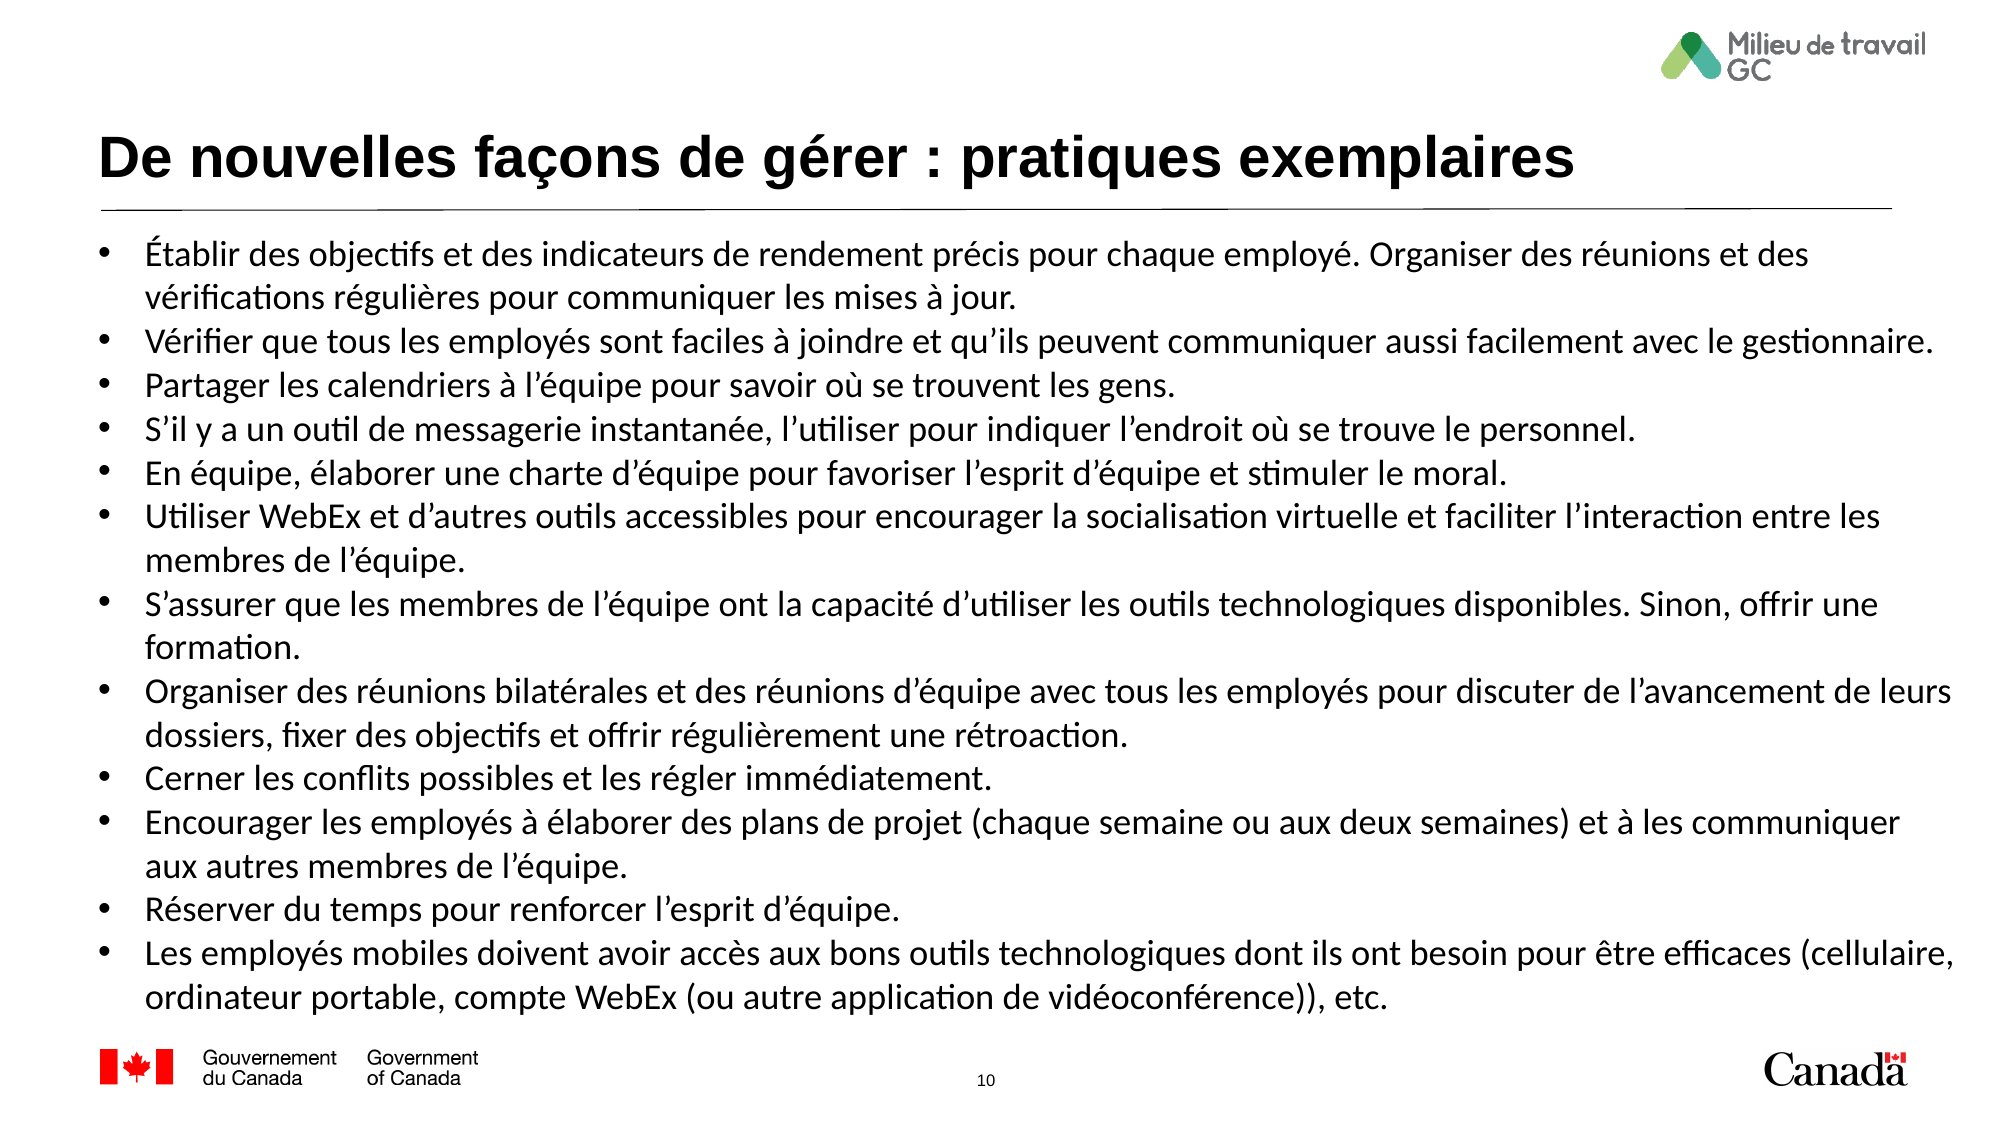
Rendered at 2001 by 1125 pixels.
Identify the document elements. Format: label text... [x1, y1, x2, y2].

picture [1661, 31, 1925, 81]
text_box Établir des objectifs et des indicateurs de rendement précis pour chaque employé. Organiser des réunions et des vérifications régulières pour communiquer les mises à jour. Vérifier que tous les employés sont faciles à joindre et qu’ils peuvent communiquer aussi facilement avec le gestionnaire. Partager les calendriers à l’équipe pour savoir où se trouvent les gens. S’il y a un outil de messagerie instantanée, l’utiliser pour indiquer l’endroit où se trouve le personnel. En équipe, élaborer une charte d’équipe pour favoriser l’esprit d’équipe et stimuler le moral. Utiliser WebEx et d’autres outils accessibles pour encourager la socialisation virtuelle et faciliter l’interaction entre les membres de l’équipe. S’assurer que les membres de l’équipe ont la capacité d’utiliser les outils technologiques disponibles. Sinon, offrir une formation. Organiser des réunions bilatérales et des réunions d’équipe avec tous les employés pour discuter de l’avancement de leurs dossiers, fixer des objectifs et offrir régulièrement une rétroaction. Cerner les conflits possibles et les régler immédiatement. Encourager les employés à élaborer des plans de projet (chaque semaine ou aux deux semaines) et à les communiquer aux autres membres de l’équipe. Réserver du temps pour renforcer l’esprit d’équipe. Les employés mobiles doivent avoir accès aux bons outils technologiques dont ils ont besoin pour être efficaces (cellulaire, ordinateur portable, compte WebEx (ou autre application de vidéoconférence)), etc. [83, 222, 1974, 1068]
picture [1764, 1068, 1911, 1087]
picture [100, 1068, 478, 1085]
title De nouvelles façons de gérer : pratiques exemplaires [83, 90, 1889, 222]
